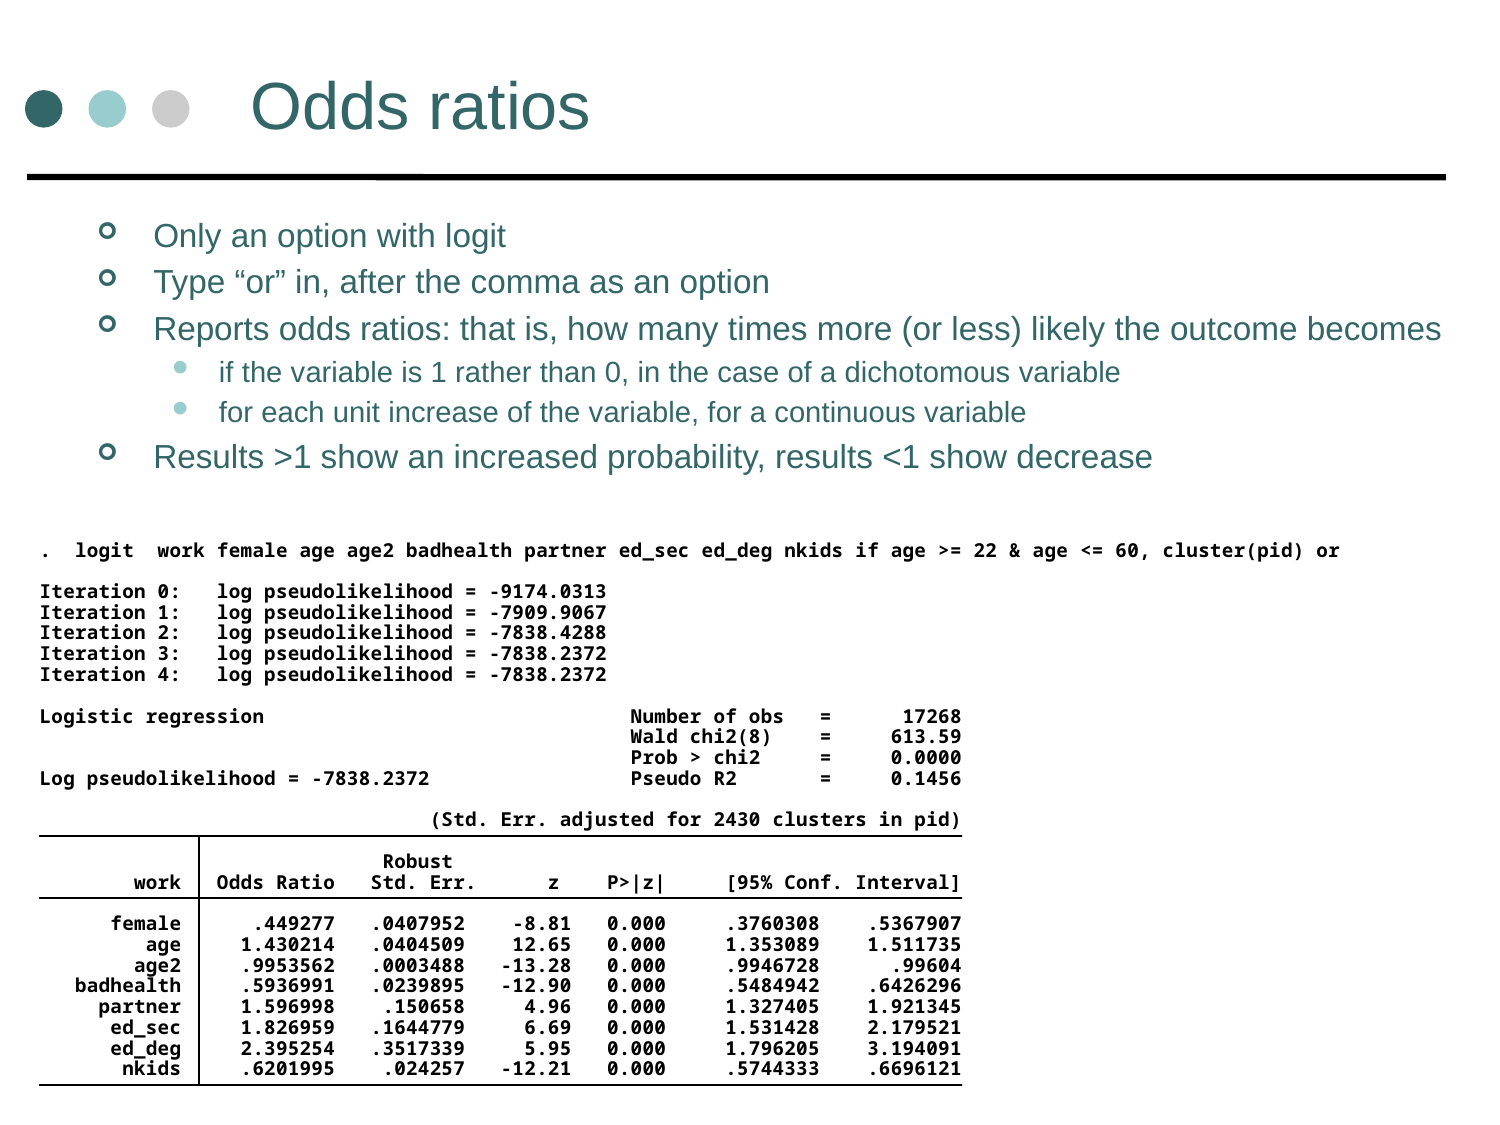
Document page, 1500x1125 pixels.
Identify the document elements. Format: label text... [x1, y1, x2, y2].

list Only an option with logit Type “or” in, after the comma as an option Reports odds ratios: that is, how many times more (or less) likely the outcome becomes if the variable is 1 rather than 0, in the case of a dichotomous variable for each unit increase of the variable, for a continuous variable Results >1 show an increased probability, results <1 show decrease [81, 206, 1477, 563]
title Odds ratios [235, 29, 1447, 178]
picture [34, 515, 1384, 1097]
